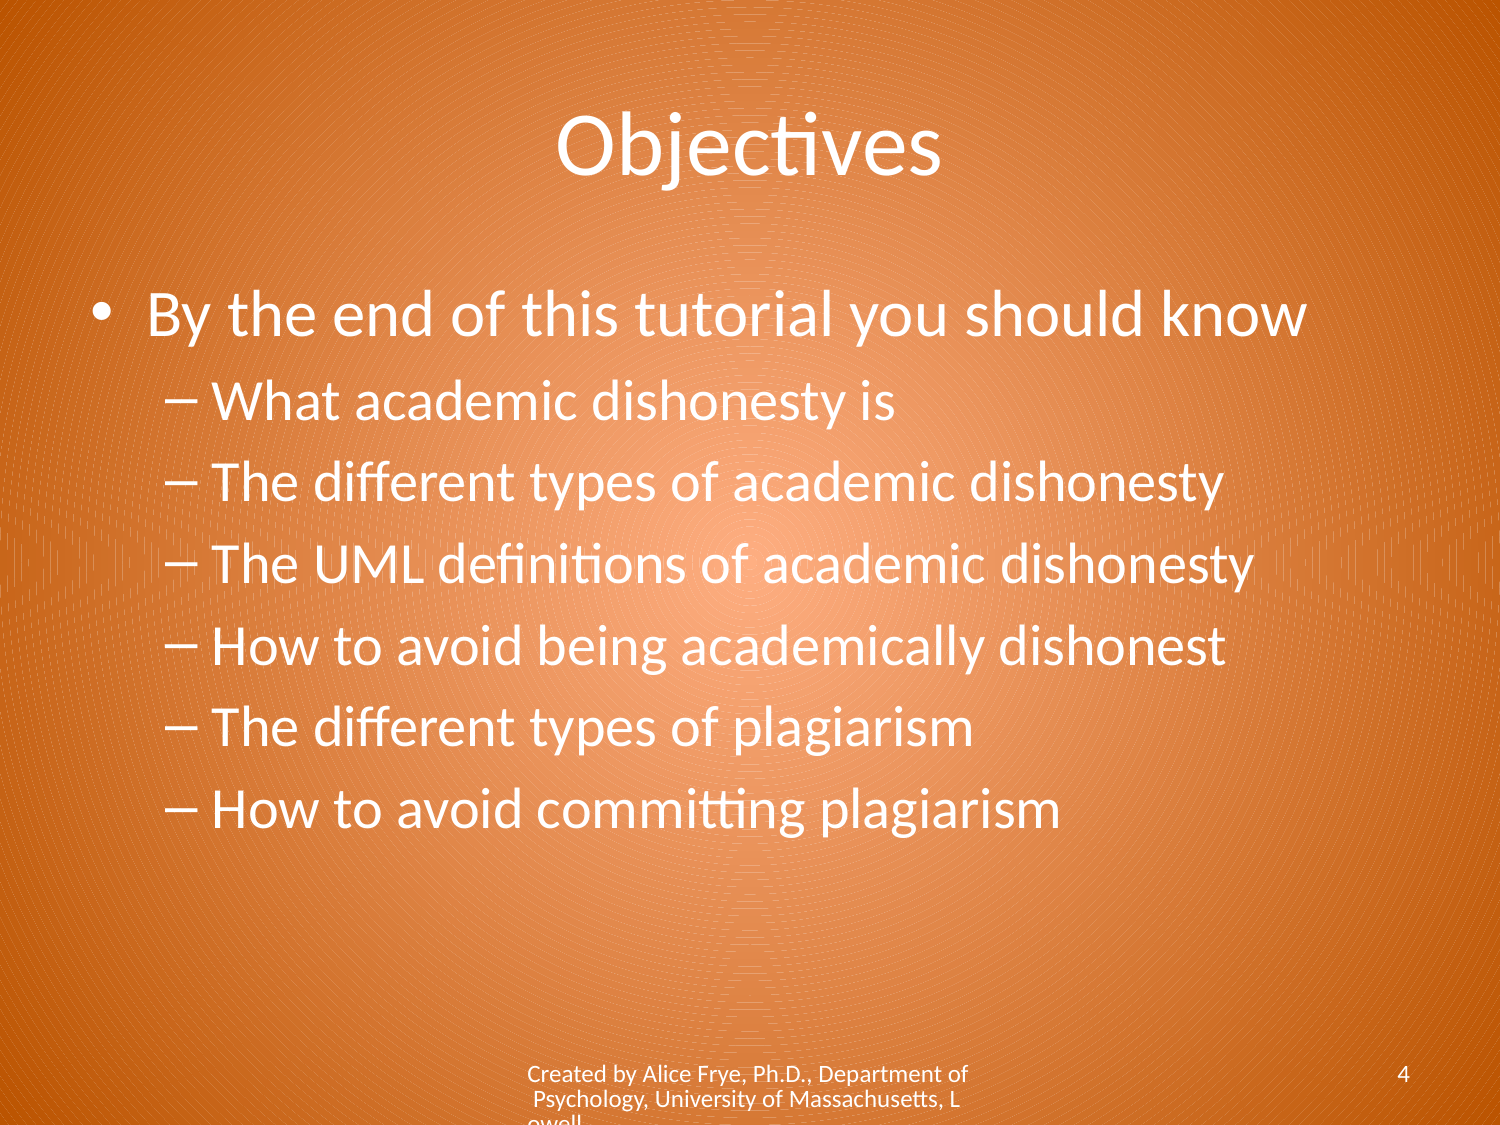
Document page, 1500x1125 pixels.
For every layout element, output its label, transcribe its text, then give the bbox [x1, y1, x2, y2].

title Objectives [75, 45, 1425, 233]
footer Created by Alice Frye, Ph.D., Department of Psychology, University of Massachusetts, Lowell [512, 1042, 988, 1103]
list By the end of this tutorial you should know What academic dishonesty is The different types of academic dishonesty The UML definitions of academic dishonesty How to avoid being academically dishonest The different types of plagiarism How to avoid committing plagiarism [75, 262, 1425, 1005]
slide_number 4 [1074, 1042, 1425, 1103]
